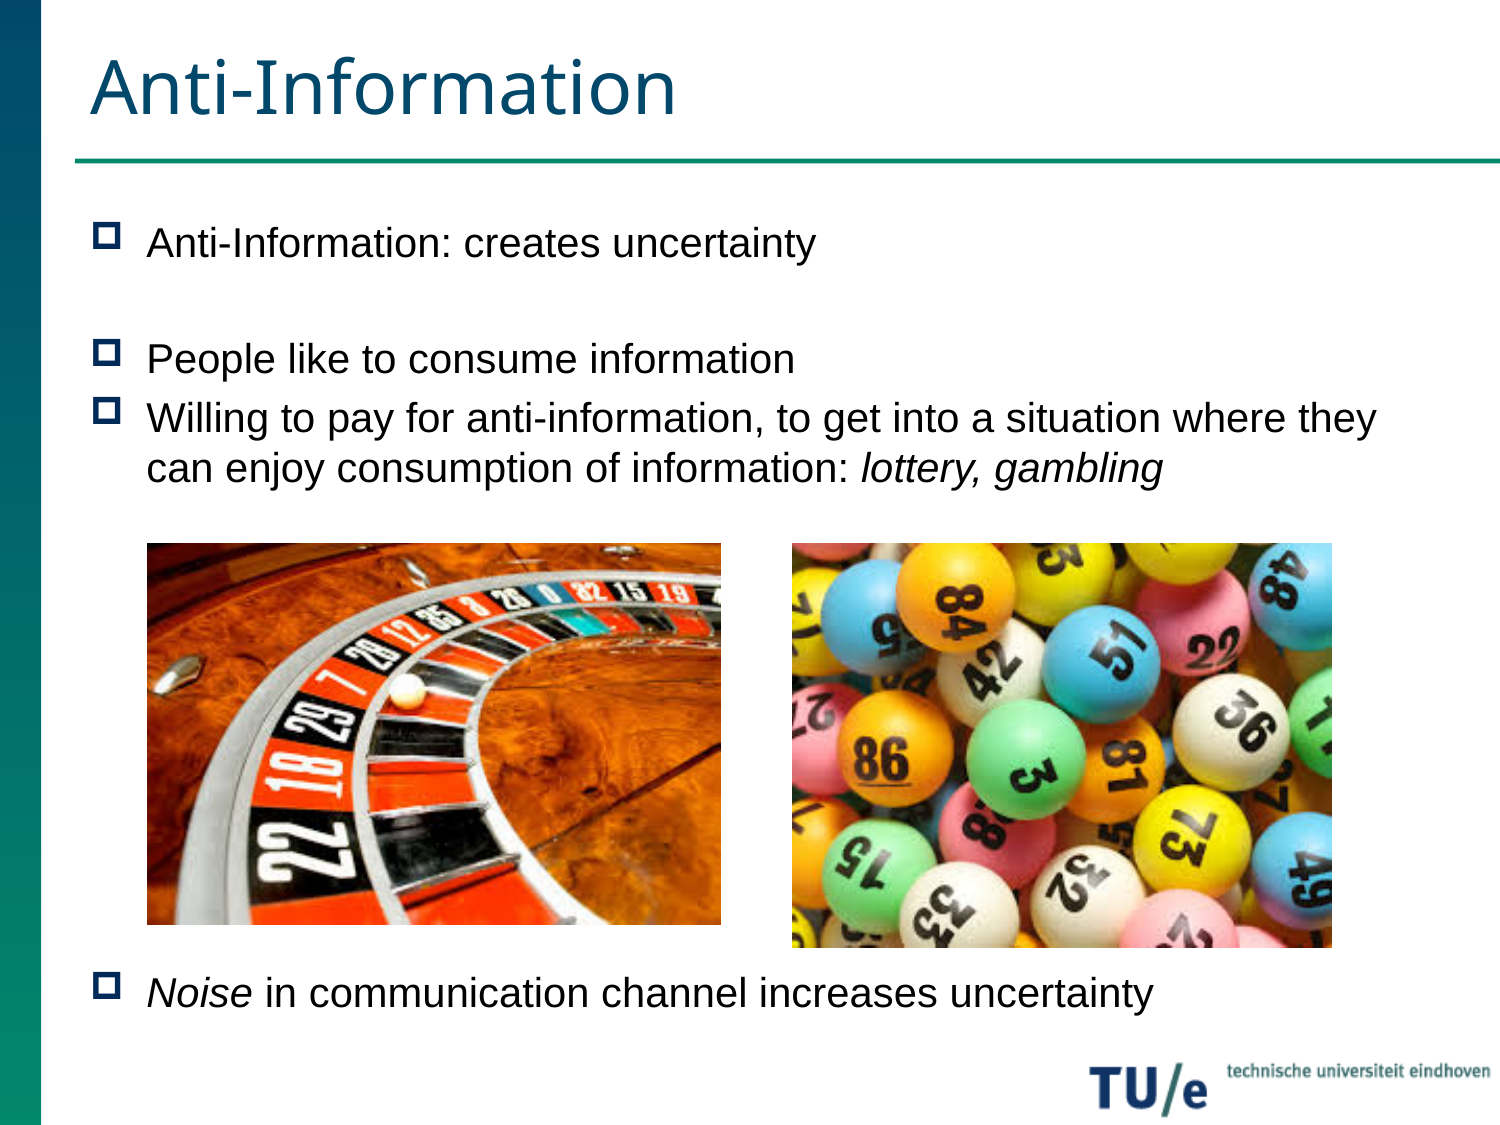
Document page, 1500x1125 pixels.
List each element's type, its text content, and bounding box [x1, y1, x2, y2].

picture [791, 543, 1332, 949]
picture [147, 542, 721, 925]
title Anti-Information [74, 30, 1468, 138]
picture [1080, 1042, 1495, 1125]
list Anti-Information: creates uncertainty People like to consume information Willing to pay for anti-information, to get into a situation where they can enjoy consumption of information: lottery, gambling Noise in communication channel increases uncertainty [74, 207, 1414, 1036]
